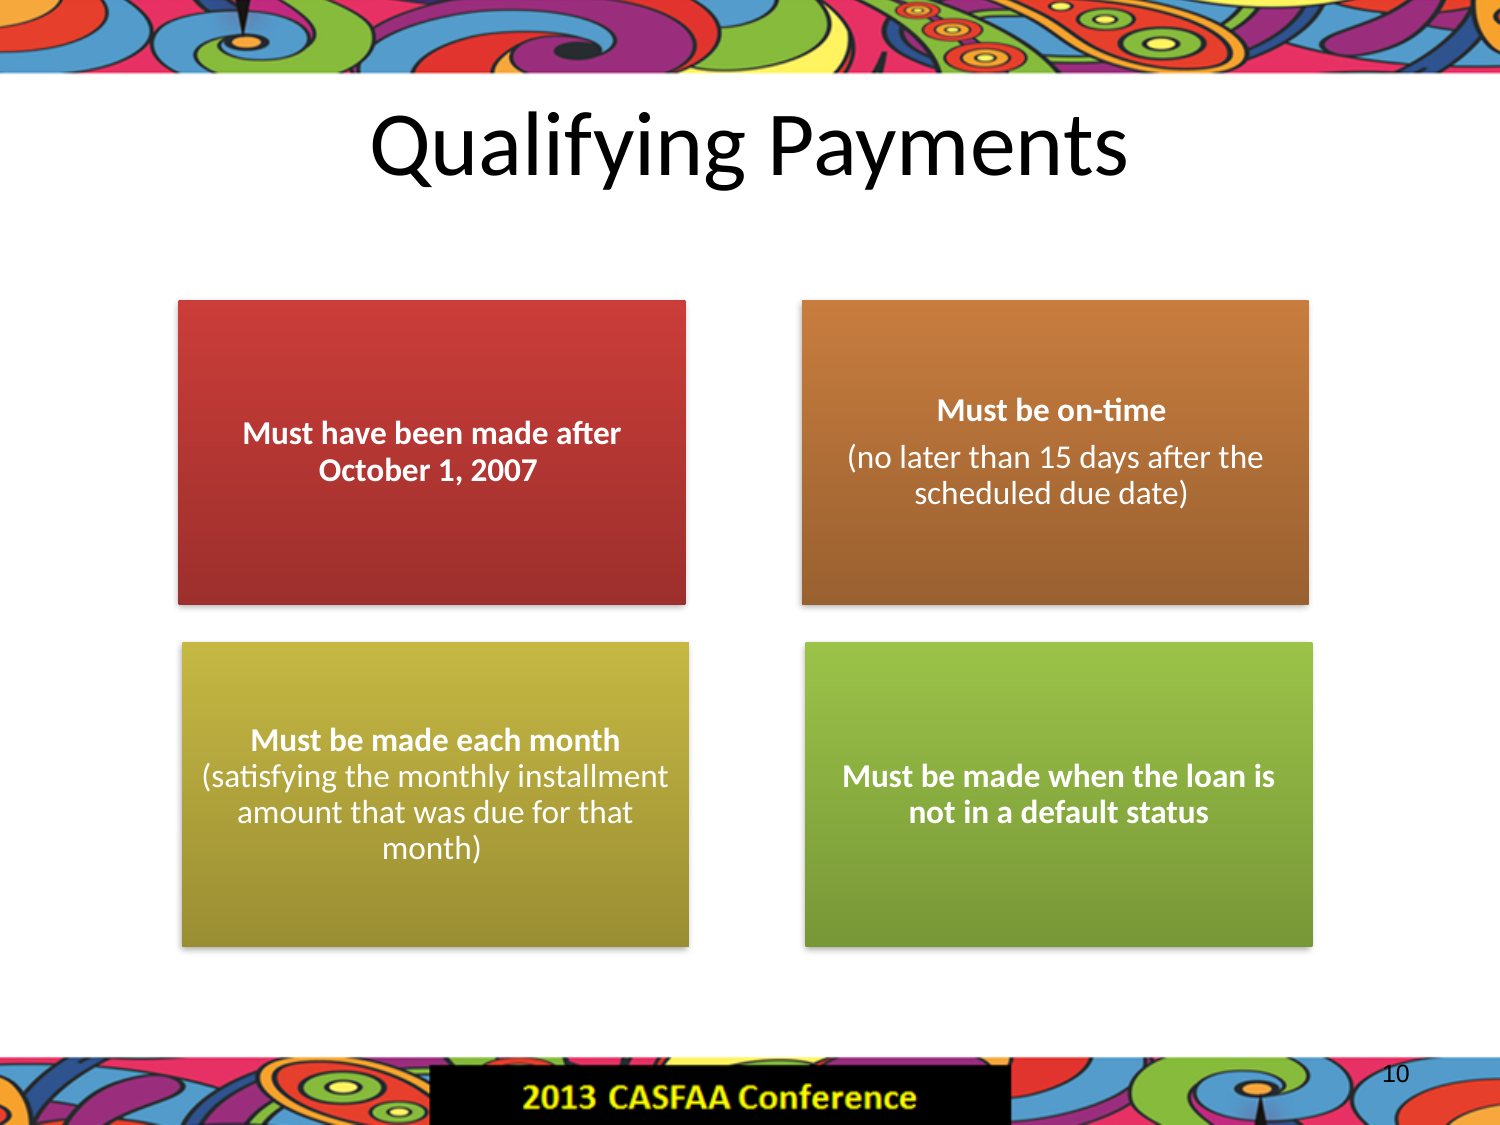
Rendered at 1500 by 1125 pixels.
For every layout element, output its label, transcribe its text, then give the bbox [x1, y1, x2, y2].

title Qualifying Payments [75, 45, 1425, 233]
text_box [49, 299, 1438, 1026]
slide_number 10 [1074, 1042, 1425, 1103]
picture [0, 0, 1500, 1125]
